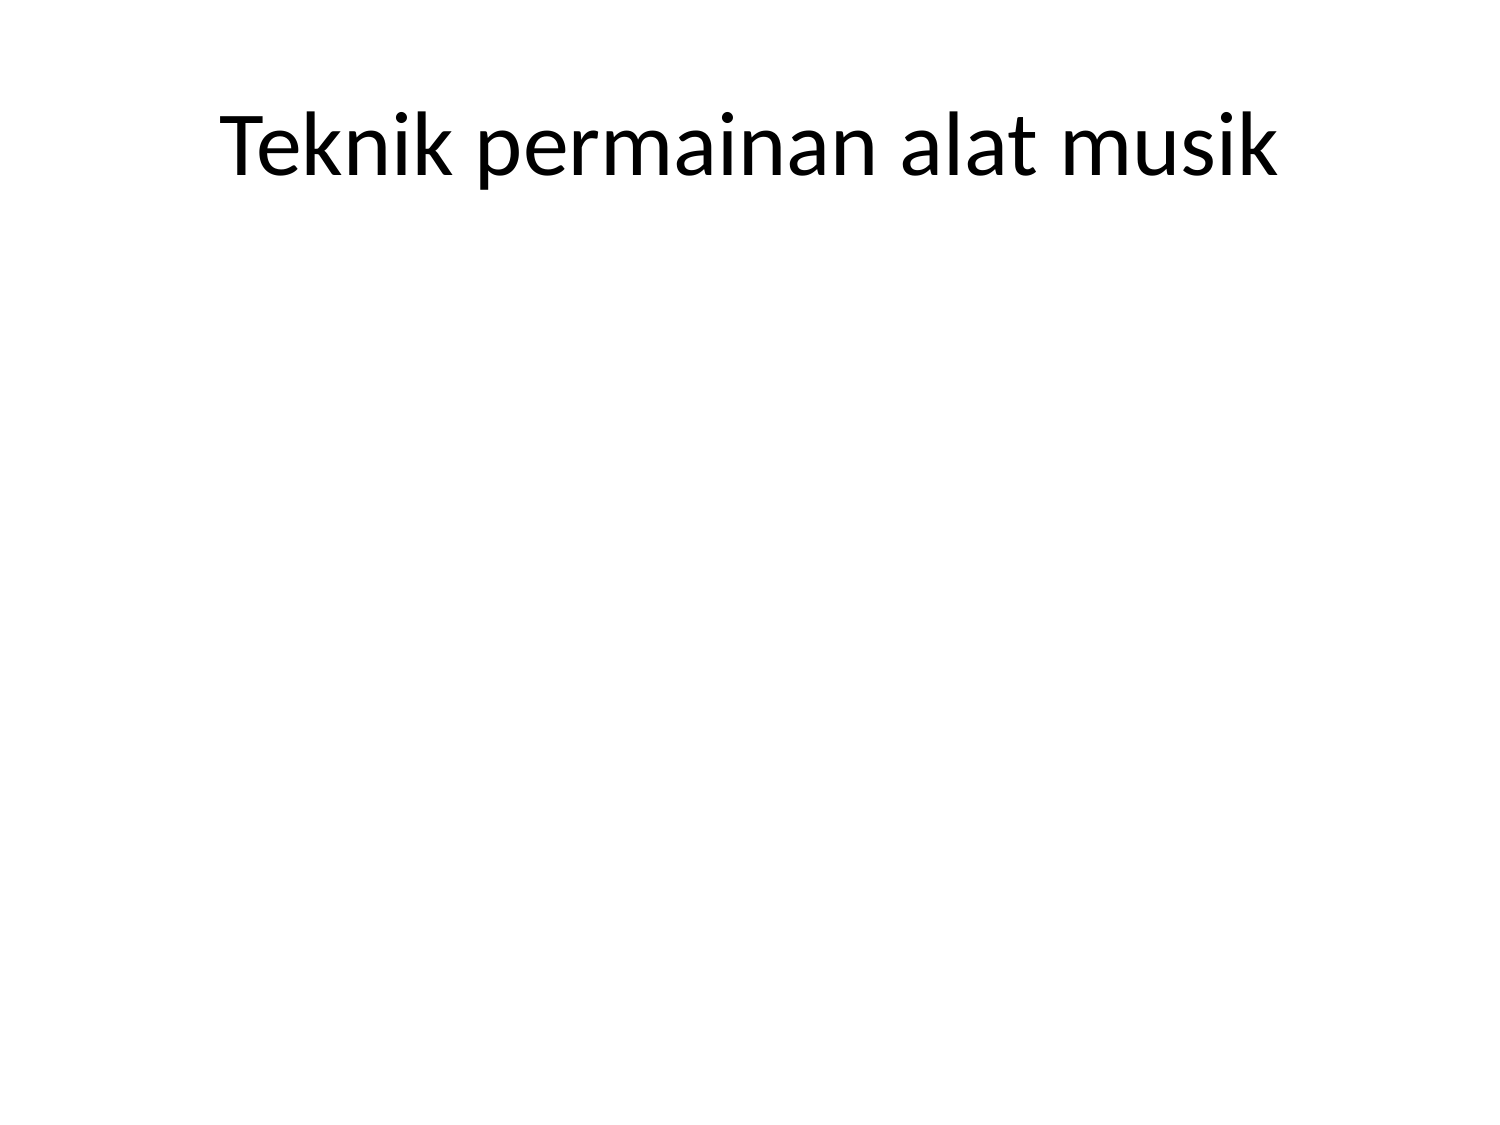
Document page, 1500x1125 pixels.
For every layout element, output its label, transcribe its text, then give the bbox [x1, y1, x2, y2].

title Teknik permainan alat musik [75, 45, 1425, 233]
